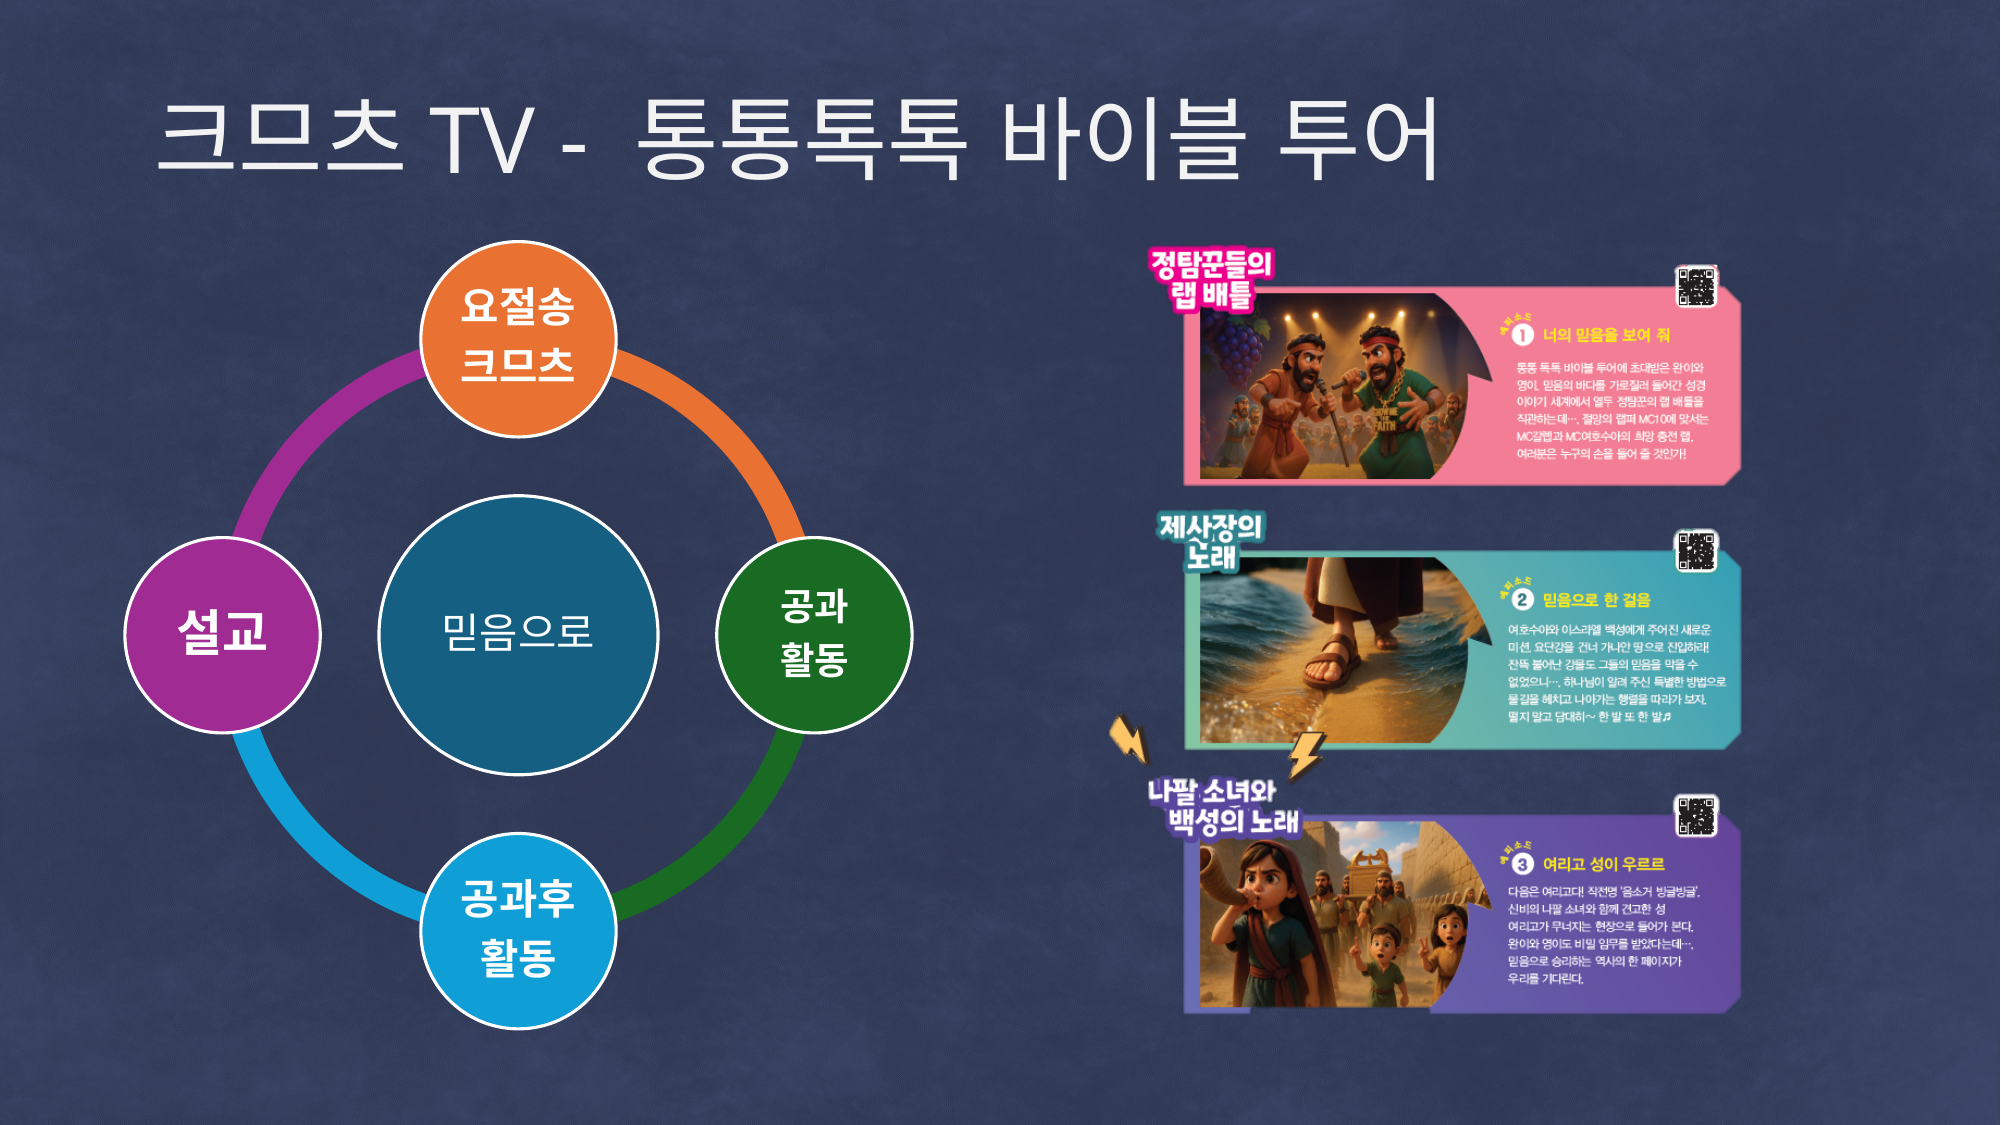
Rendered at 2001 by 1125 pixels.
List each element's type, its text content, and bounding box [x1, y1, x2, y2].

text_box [48, 240, 990, 1030]
picture [0, 0, 2000, 1125]
title 크므츠TV - 통통톡톡 바이블 투어 [139, 34, 1865, 253]
